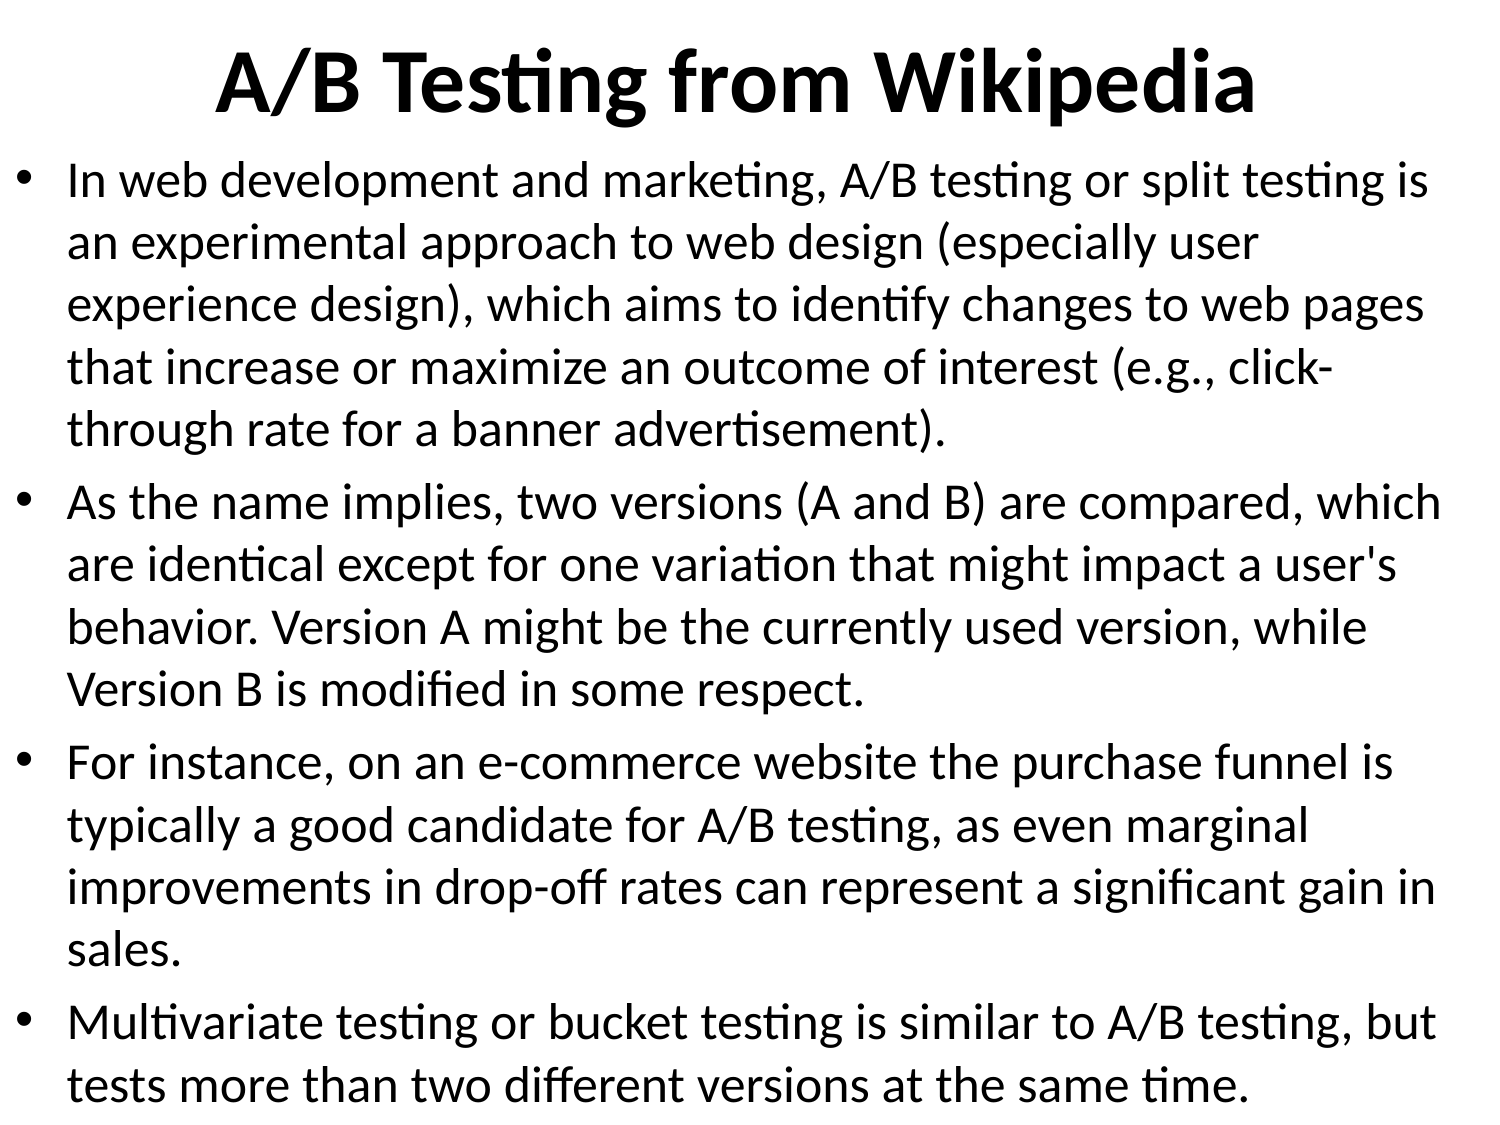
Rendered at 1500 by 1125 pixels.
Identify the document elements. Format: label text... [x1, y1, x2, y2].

list In web development and marketing, A/B testing or split testing is an experimental approach to web design (especially user experience design), which aims to identify changes to web pages that increase or maximize an outcome of interest (e.g., click-through rate for a banner advertisement). As the name implies, two versions (A and B) are compared, which are identical except for one variation that might impact a user's behavior. Version A might be the currently used version, while Version B is modified in some respect. For instance, on an e-commerce website the purchase funnel is typically a good candidate for A/B testing, as even marginal improvements in drop-off rates can represent a significant gain in sales. Multivariate testing or bucket testing is similar to A/B testing, but tests more than two different versions at the same time. [0, 137, 1500, 1125]
title A/B Testing from Wikipedia [62, 1, 1413, 137]
